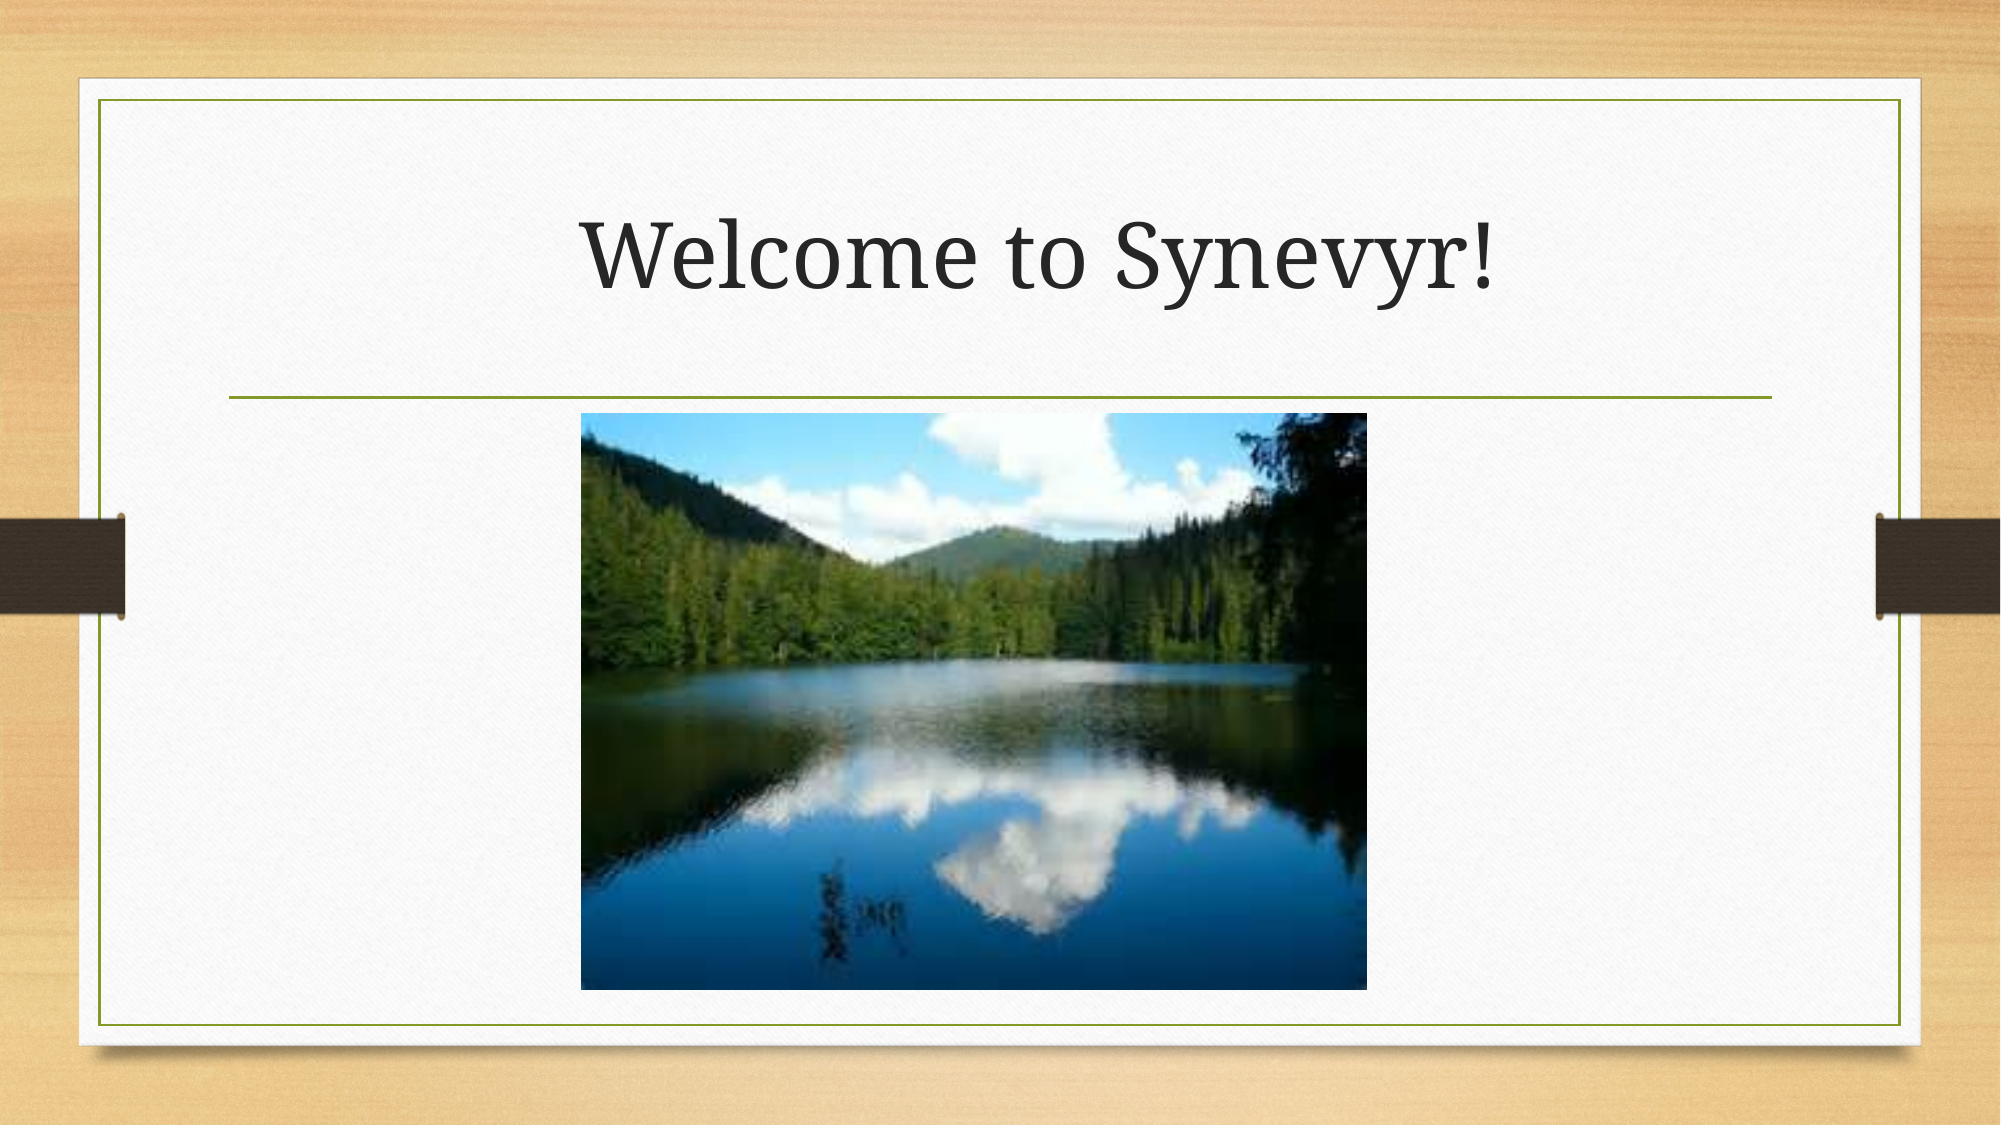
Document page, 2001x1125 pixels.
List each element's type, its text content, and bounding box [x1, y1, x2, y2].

picture [0, 0, 2001, 1125]
title Welcome to Synevyr! [252, 144, 1828, 359]
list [581, 413, 1367, 990]
